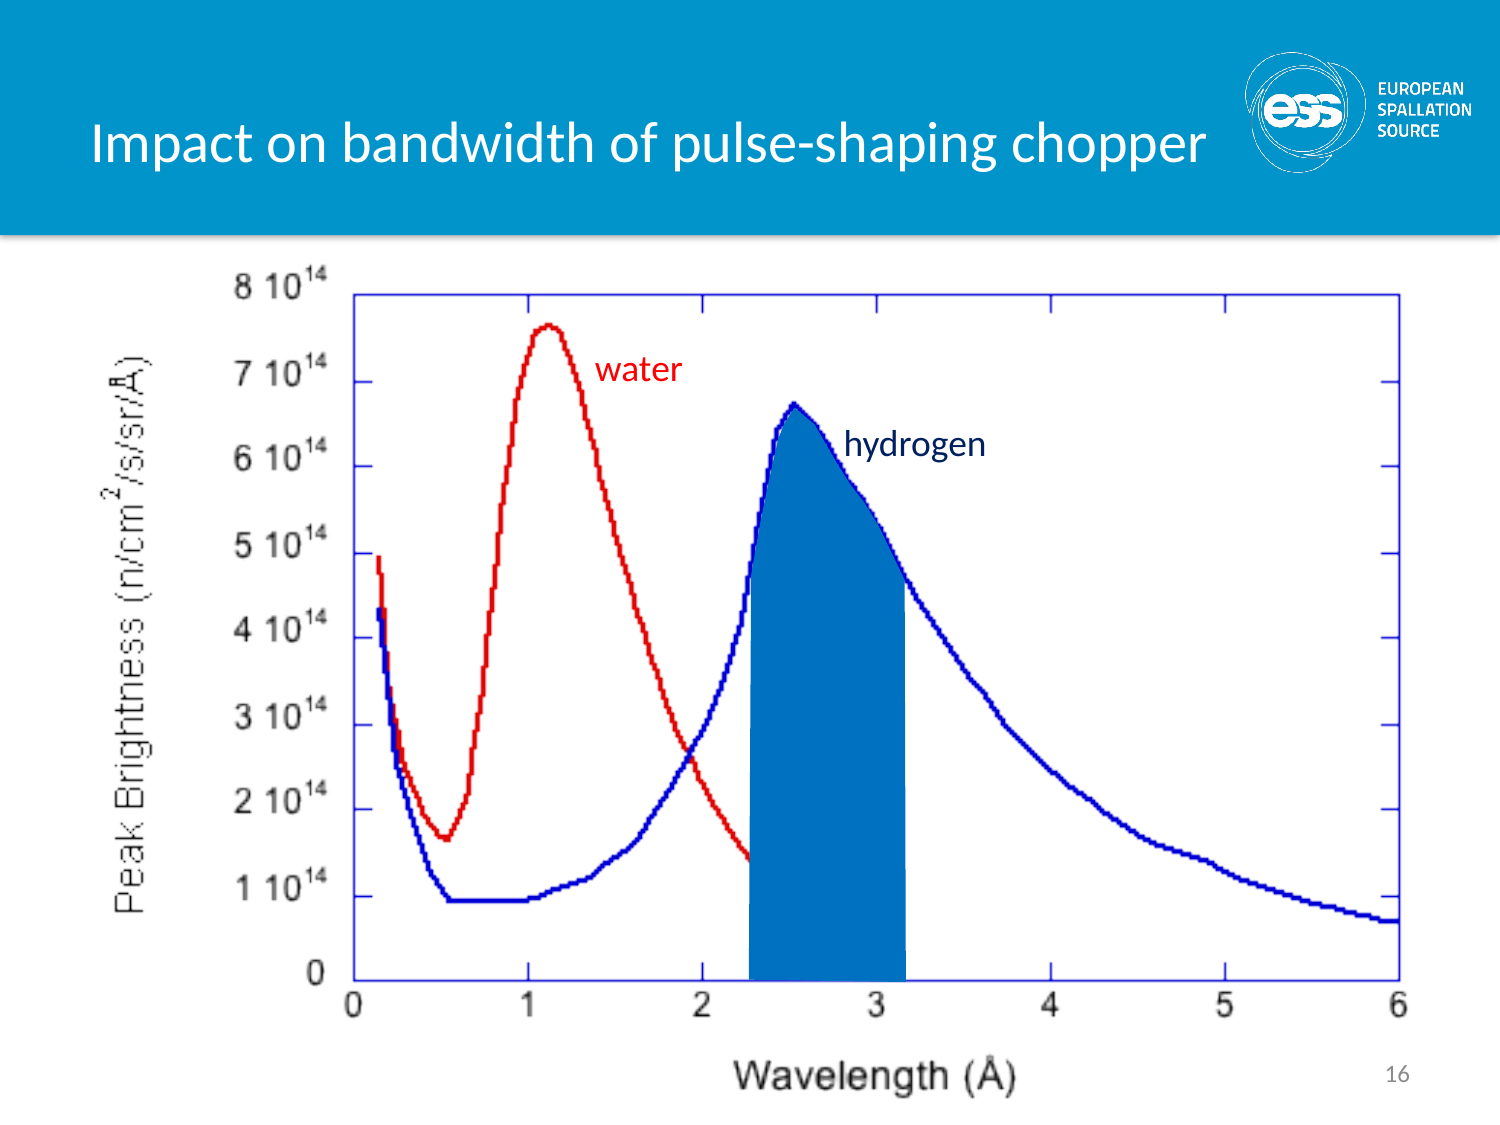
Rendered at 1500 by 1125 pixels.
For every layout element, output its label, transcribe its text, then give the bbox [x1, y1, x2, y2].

picture [1400, 83, 1407, 94]
picture [1409, 104, 1415, 115]
picture [1398, 109, 1406, 115]
picture [1379, 83, 1385, 94]
picture [1423, 83, 1430, 94]
picture [1264, 94, 1342, 127]
picture [1432, 125, 1438, 136]
picture [1389, 104, 1393, 115]
picture [69, 239, 1426, 1114]
picture [1422, 125, 1428, 134]
picture [1454, 83, 1458, 94]
picture [1418, 104, 1423, 115]
picture [1443, 86, 1450, 93]
title Impact on bandwidth of pulse-shaping chopper [75, 45, 1247, 233]
picture [1436, 104, 1444, 115]
